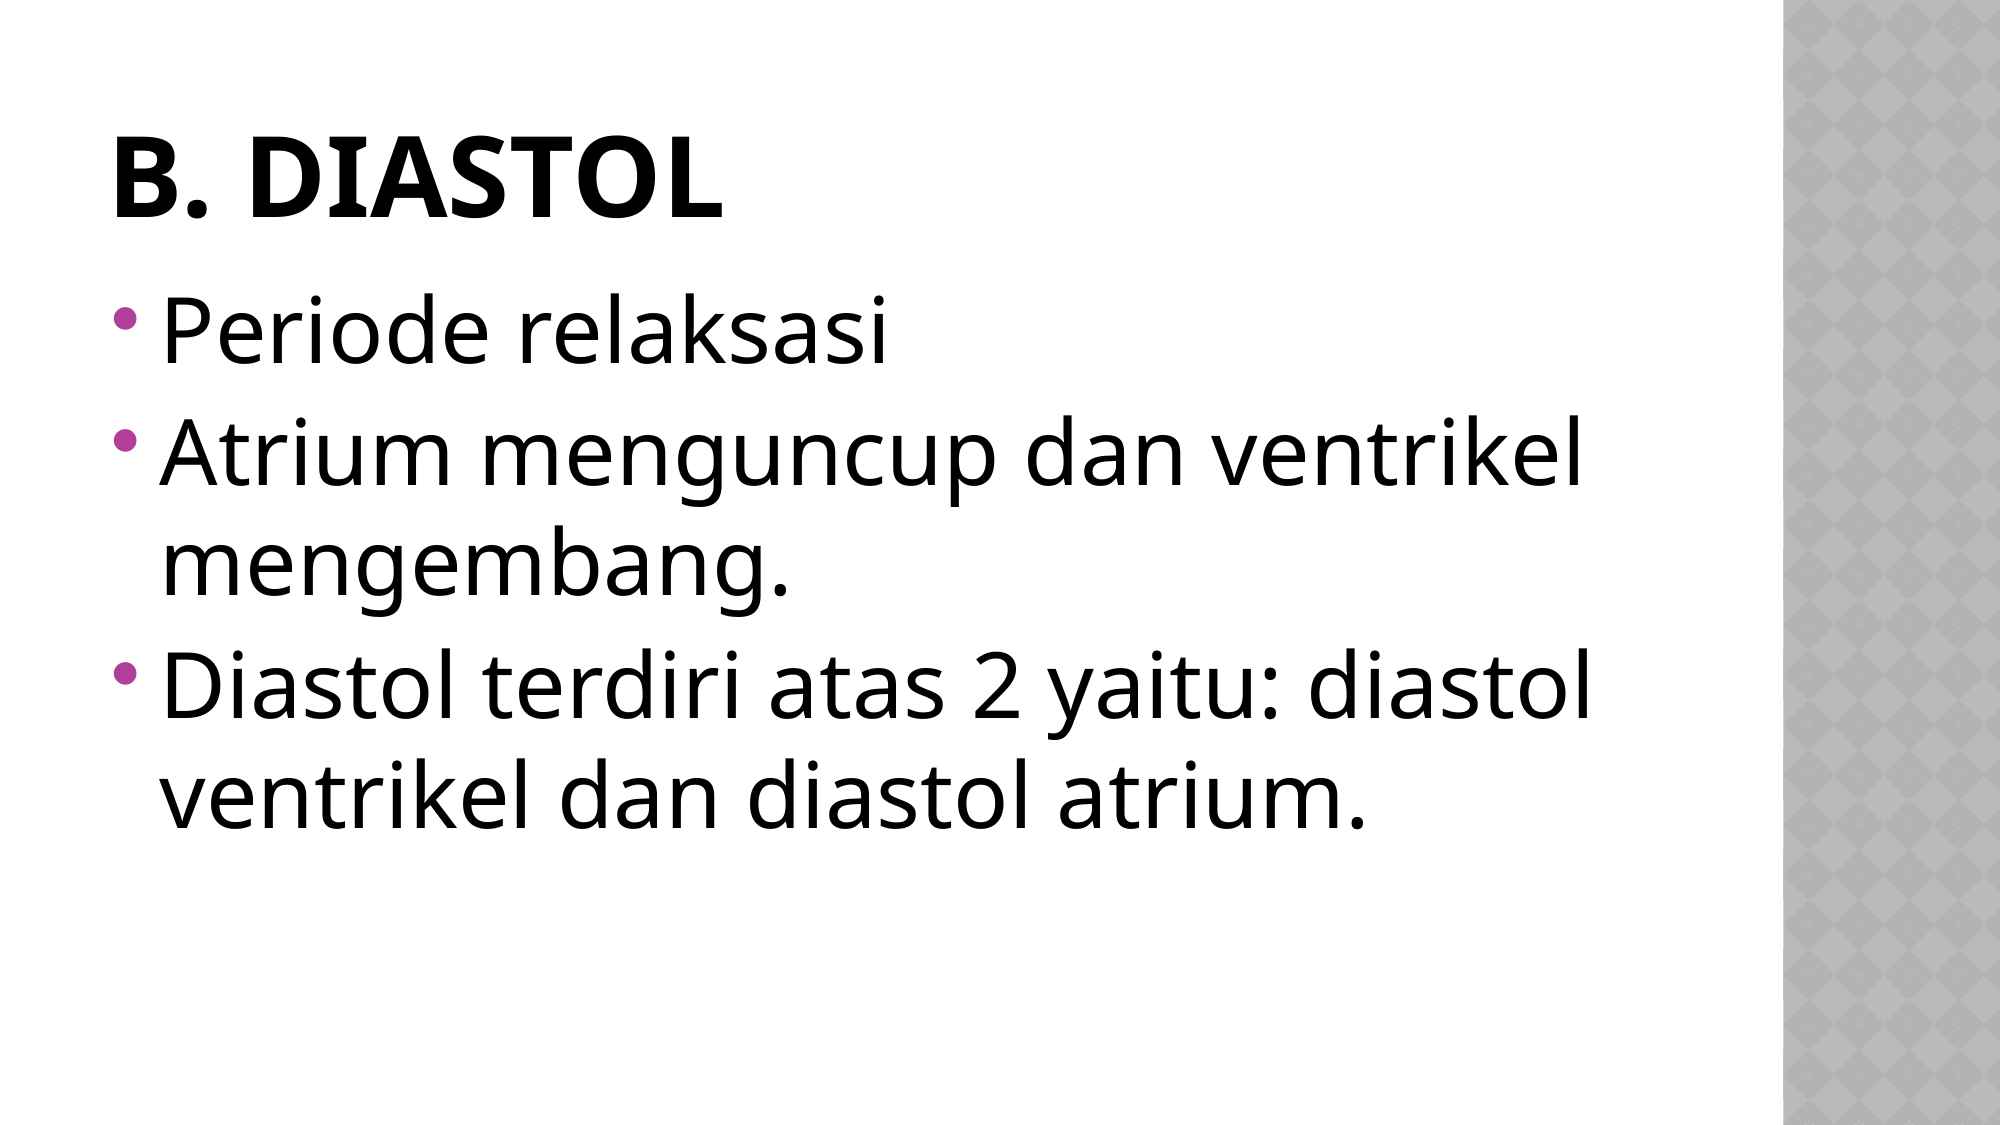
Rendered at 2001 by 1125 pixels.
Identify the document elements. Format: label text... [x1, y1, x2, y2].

list Periode relaksasi Atrium menguncup dan ventrikel mengembang. Diastol terdiri atas 2 yaitu: diastol ventrikel dan diastol atrium. [99, 264, 1684, 1059]
title b. diastol [99, 52, 1684, 240]
